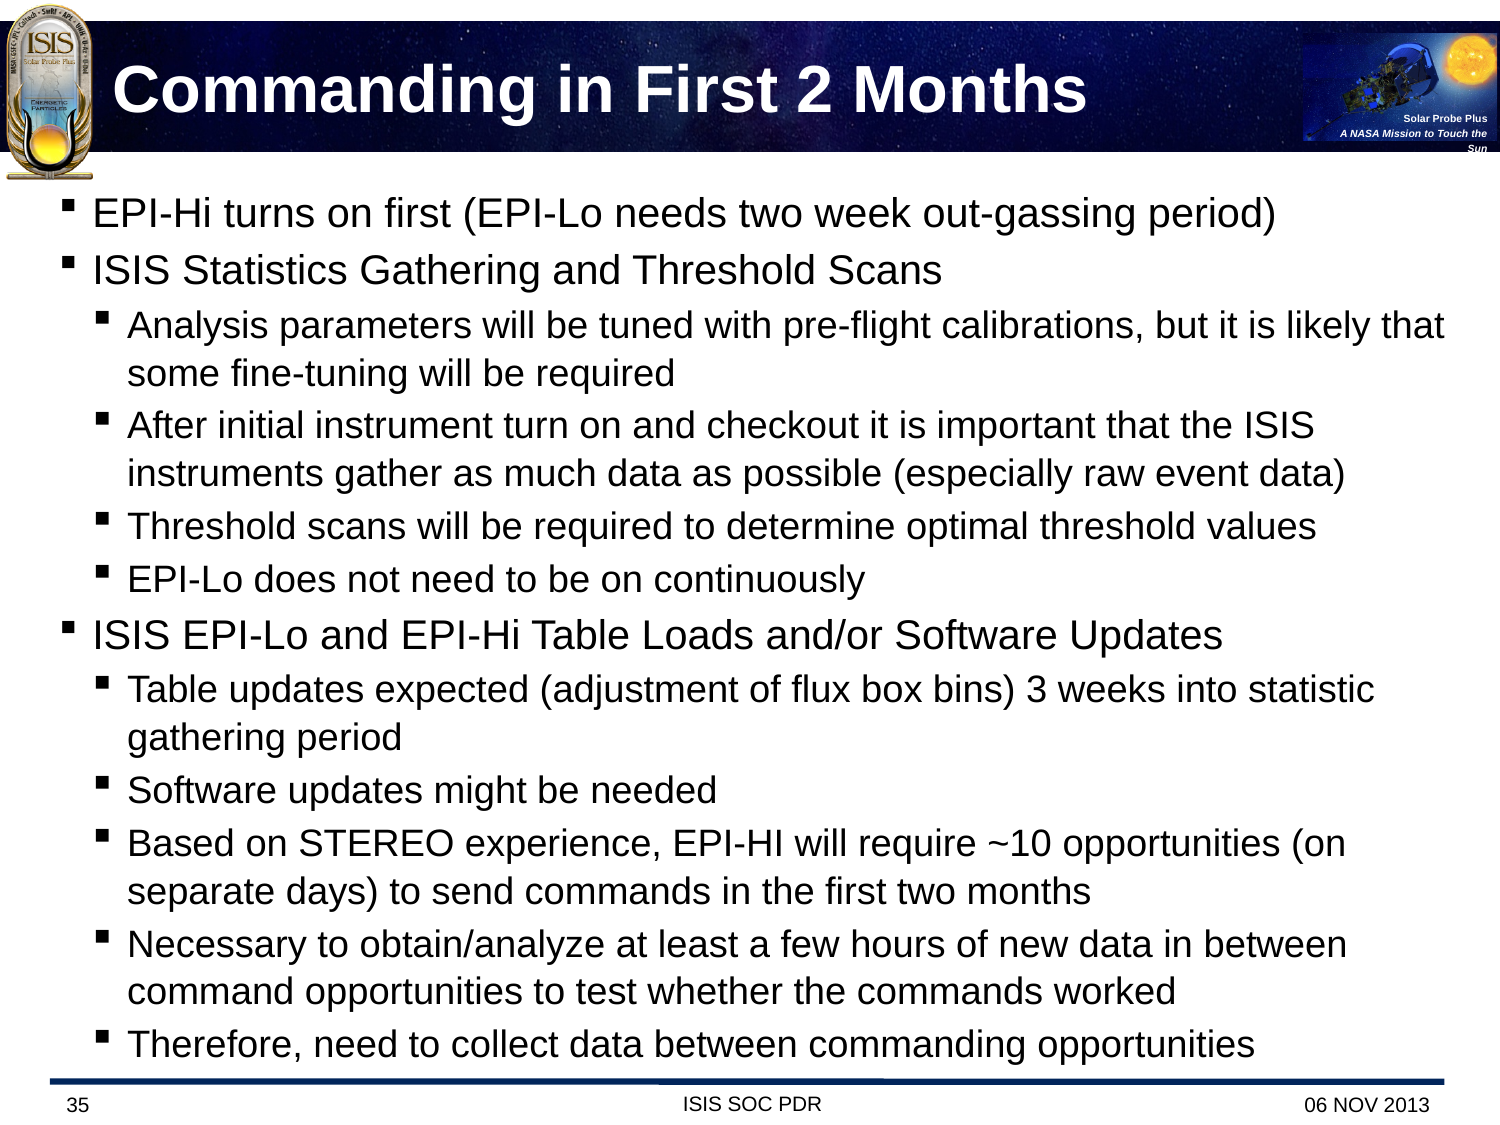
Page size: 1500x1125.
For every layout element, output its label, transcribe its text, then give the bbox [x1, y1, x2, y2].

picture [0, 1, 1500, 181]
list EPI-Hi turns on first (EPI-Lo needs two week out-gassing period) ISIS Statistics Gathering and Threshold Scans Analysis parameters will be tuned with pre-flight calibrations, but it is likely that some fine-tuning will be required After initial instrument turn on and checkout it is important that the ISIS instruments gather as much data as possible (especially raw event data) Threshold scans will be required to determine optimal threshold values EPI-Lo does not need to be on continuously ISIS EPI-Lo and EPI-Hi Table Loads and/or Software Updates Table updates expected (adjustment of flux box bins) 3 weeks into statistic gathering period Software updates might be needed Based on STEREO experience, EPI-HI will require ~10 opportunities (on separate days) to send commands in the first two months Necessary to obtain/analyze at least a few hours of new data in between command opportunities to test whether the commands worked Therefore, need to collect data between commanding opportunities [58, 182, 1469, 1080]
title Commanding in First 2 Months [111, 30, 1294, 142]
